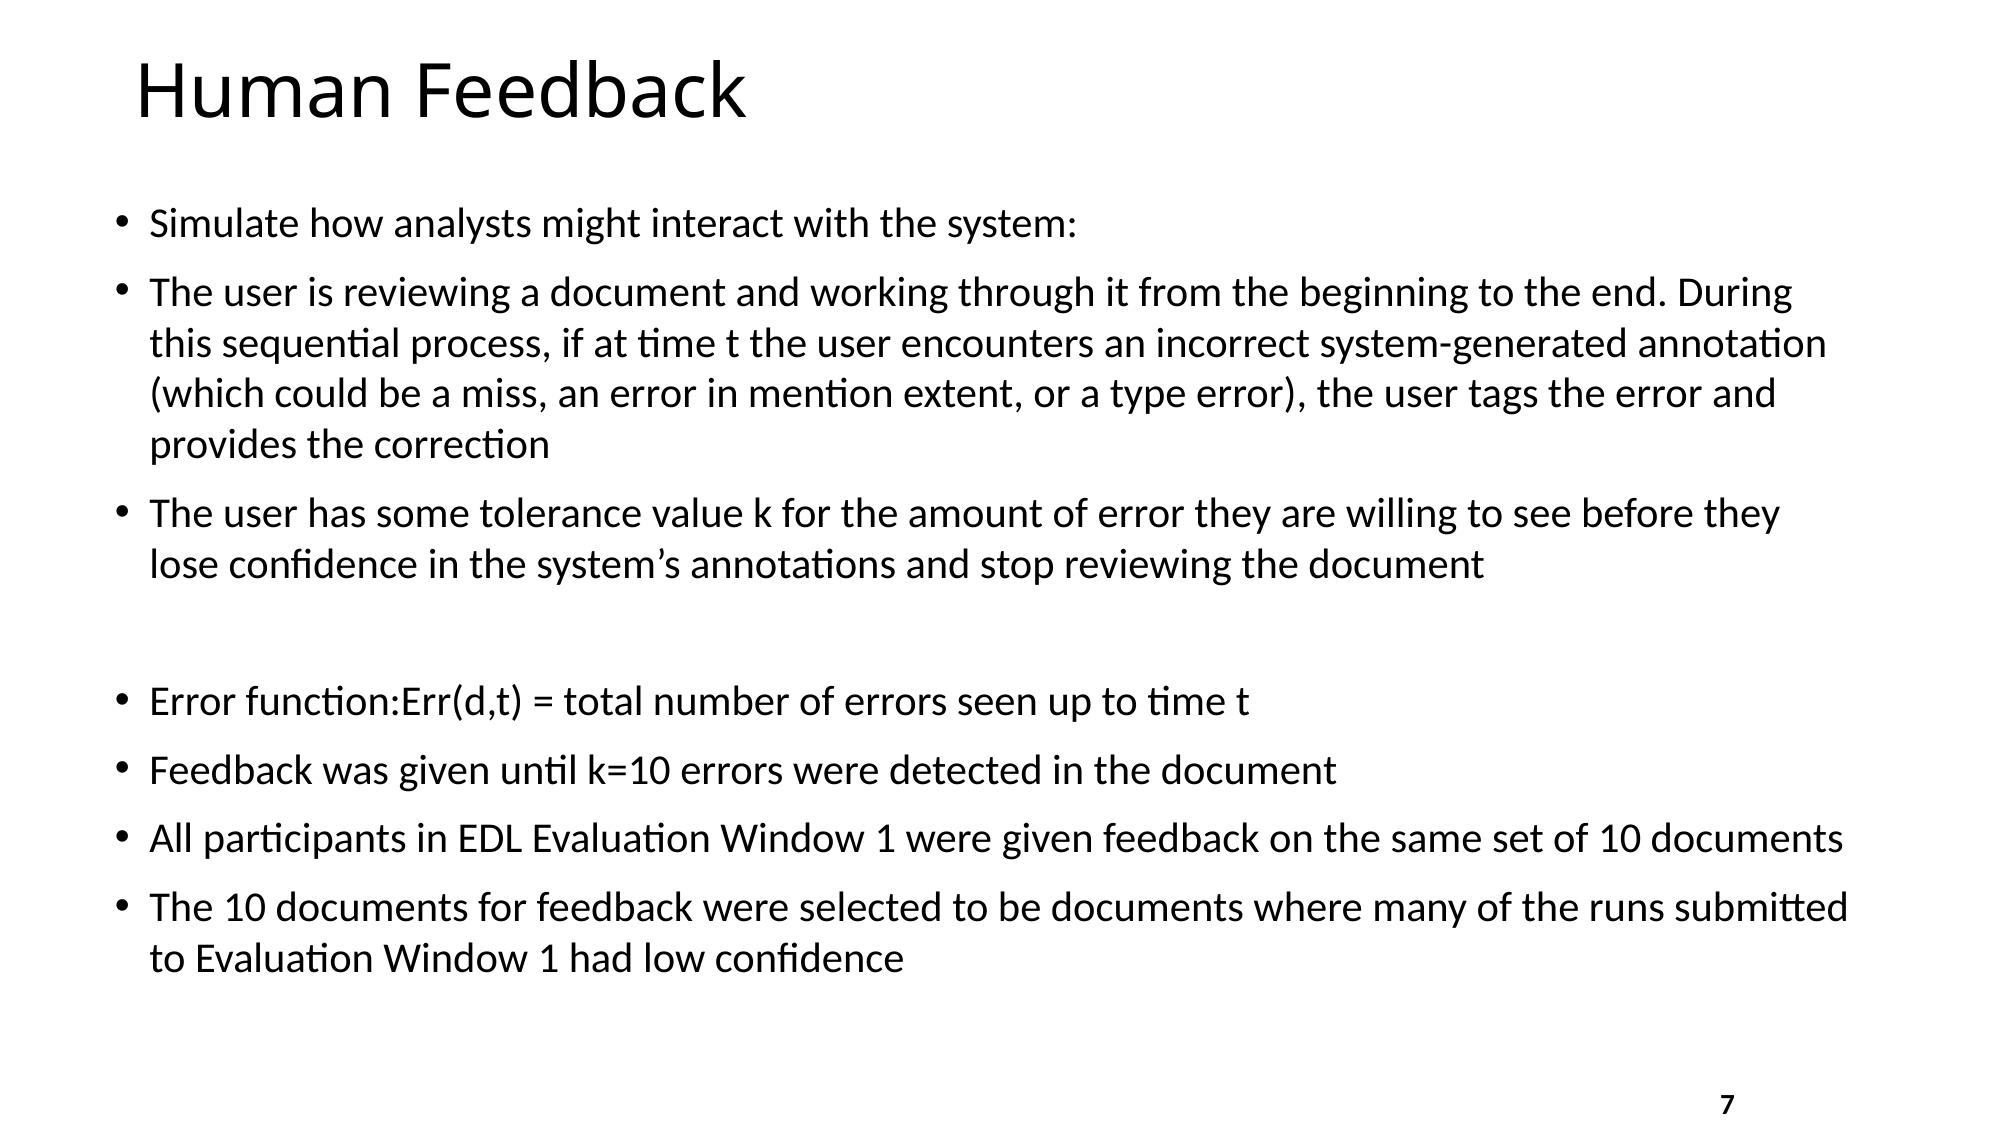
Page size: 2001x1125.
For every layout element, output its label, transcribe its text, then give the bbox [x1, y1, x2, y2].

text_box 7 [1596, 1077, 1750, 1125]
title Human Feedback [119, 0, 1853, 187]
list Simulate how analysts might interact with the system: The user is reviewing a document and working through it from the beginning to the end. During this sequential process, if at time t the user encounters an incorrect system-generated annotation (which could be a miss, an error in mention extent, or a type error), the user tags the error and provides the correction The user has some tolerance value k for the amount of error they are willing to see before they lose confidence in the system’s annotations and stop reviewing the document Error function:Err(d,t) = total number of errors seen up to time t Feedback was given until k=10 errors were detected in the document All participants in EDL Evaluation Window 1 were given feedback on the same set of 10 documents The 10 documents for feedback were selected to be documents where many of the runs submitted to Evaluation Window 1 had low confidence [99, 187, 1872, 1005]
